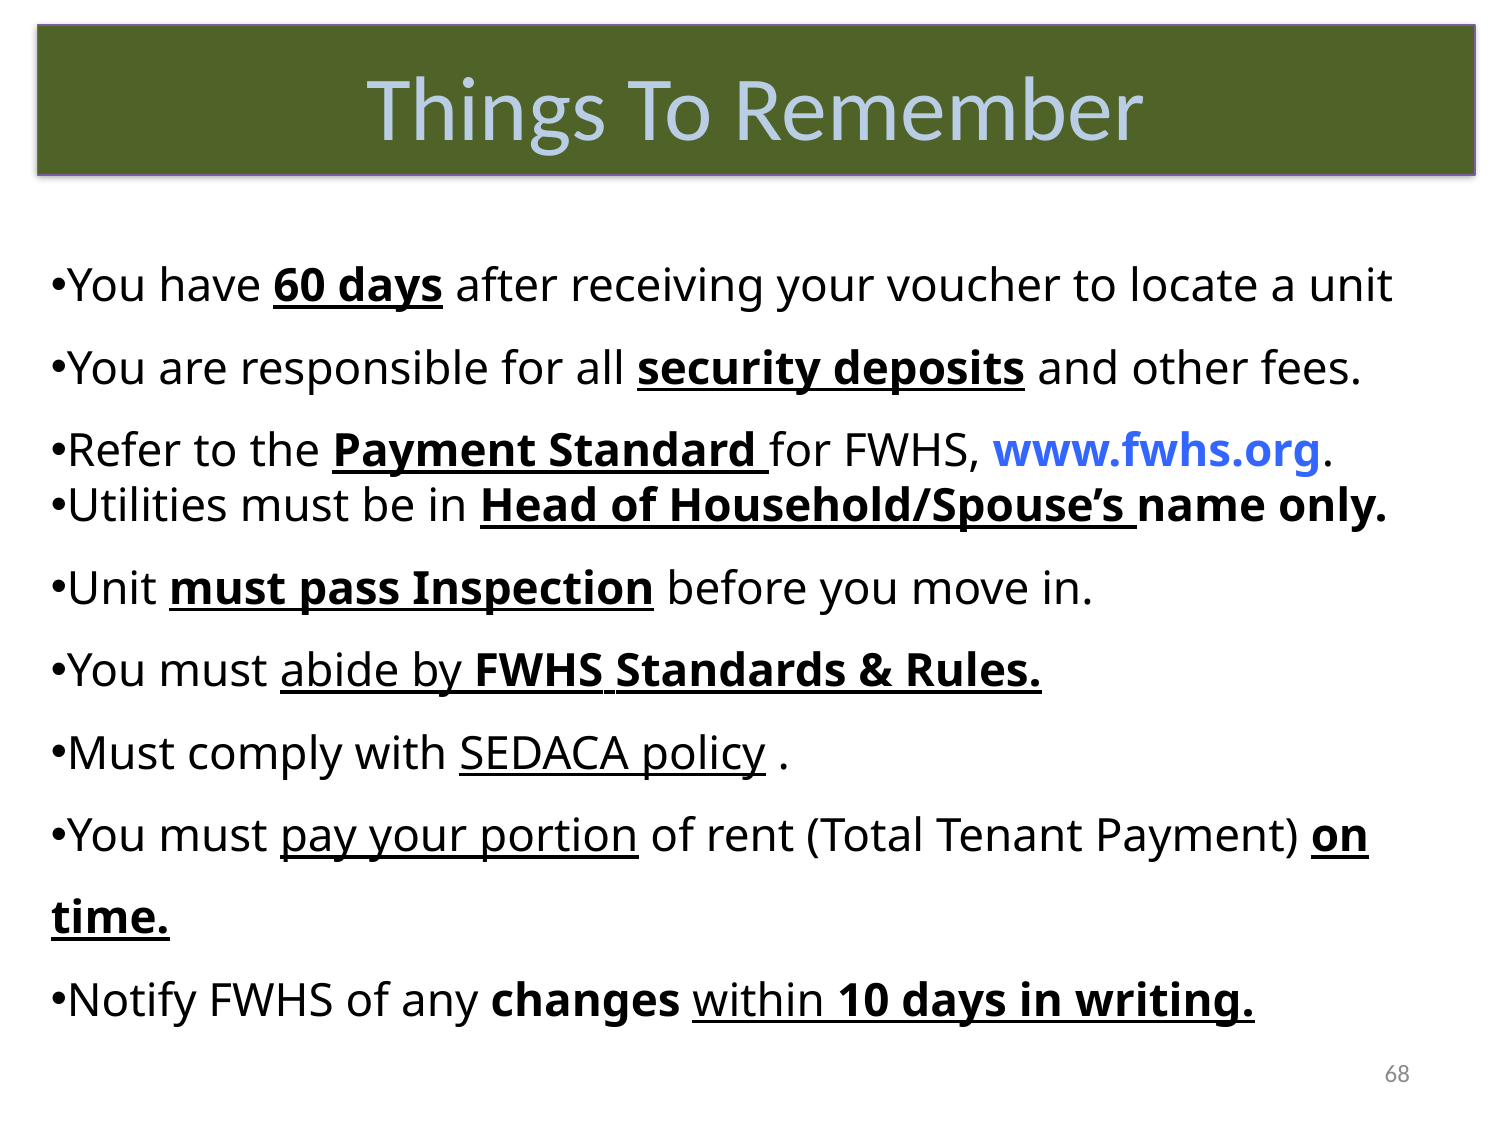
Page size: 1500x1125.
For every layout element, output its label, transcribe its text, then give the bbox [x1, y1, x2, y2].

text_box Things To Remember [37, 24, 1476, 176]
slide_number 68 [1074, 1042, 1425, 1103]
text_box You have 60 days after receiving your voucher to locate a unit You are responsible for all security deposits and other fees. Refer to the Payment Standard for FWHS, www.fwhs.org. Utilities must be in Head of Household/Spouse’s name only. Unit must pass Inspection before you move in. You must abide by FWHS Standards & Rules. Must comply with SEDACA policy . You must pay your portion of rent (Total Tenant Payment) on time. Notify FWHS of any changes within 10 days in writing. [36, 221, 1474, 1033]
